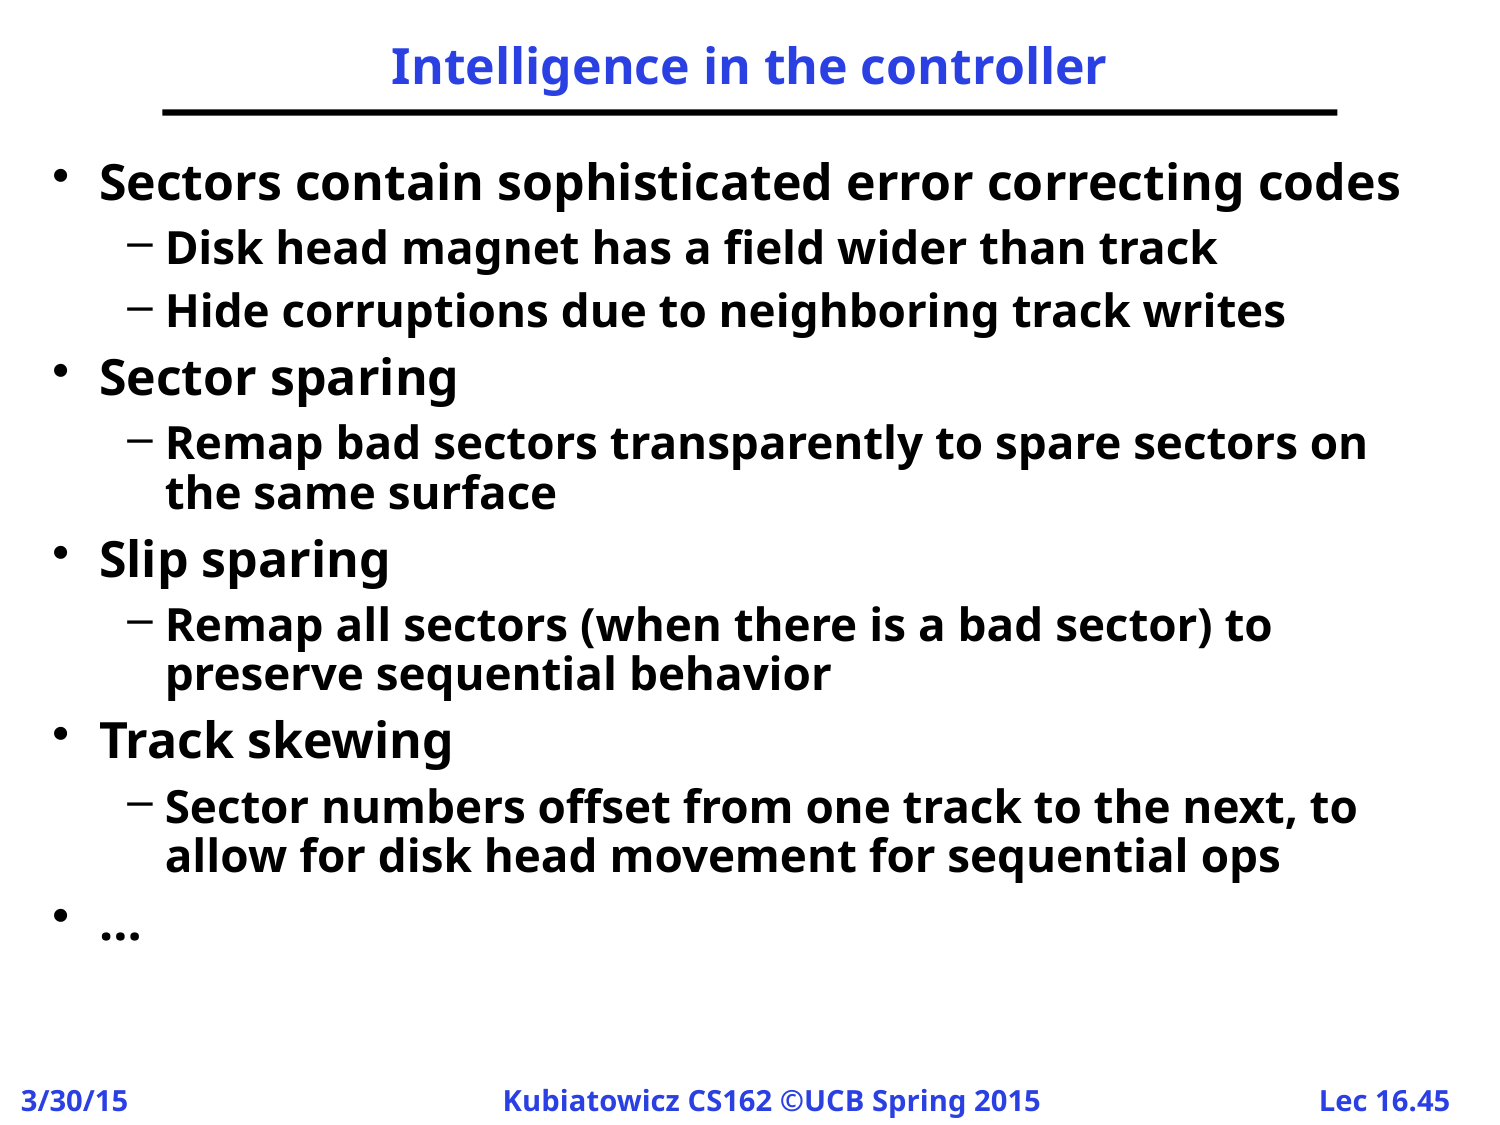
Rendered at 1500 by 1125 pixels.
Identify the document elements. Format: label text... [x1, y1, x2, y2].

list Sectors contain sophisticated error correcting codes Disk head magnet has a field wider than track Hide corruptions due to neighboring track writes Sector sparing Remap bad sectors transparently to spare sectors on the same surface Slip sparing Remap all sectors (when there is a bad sector) to preserve sequential behavior Track skewing Sector numbers offset from one track to the next, to allow for disk head movement for sequential ops … [37, 149, 1425, 1063]
title Intelligence in the controller [162, 24, 1338, 113]
